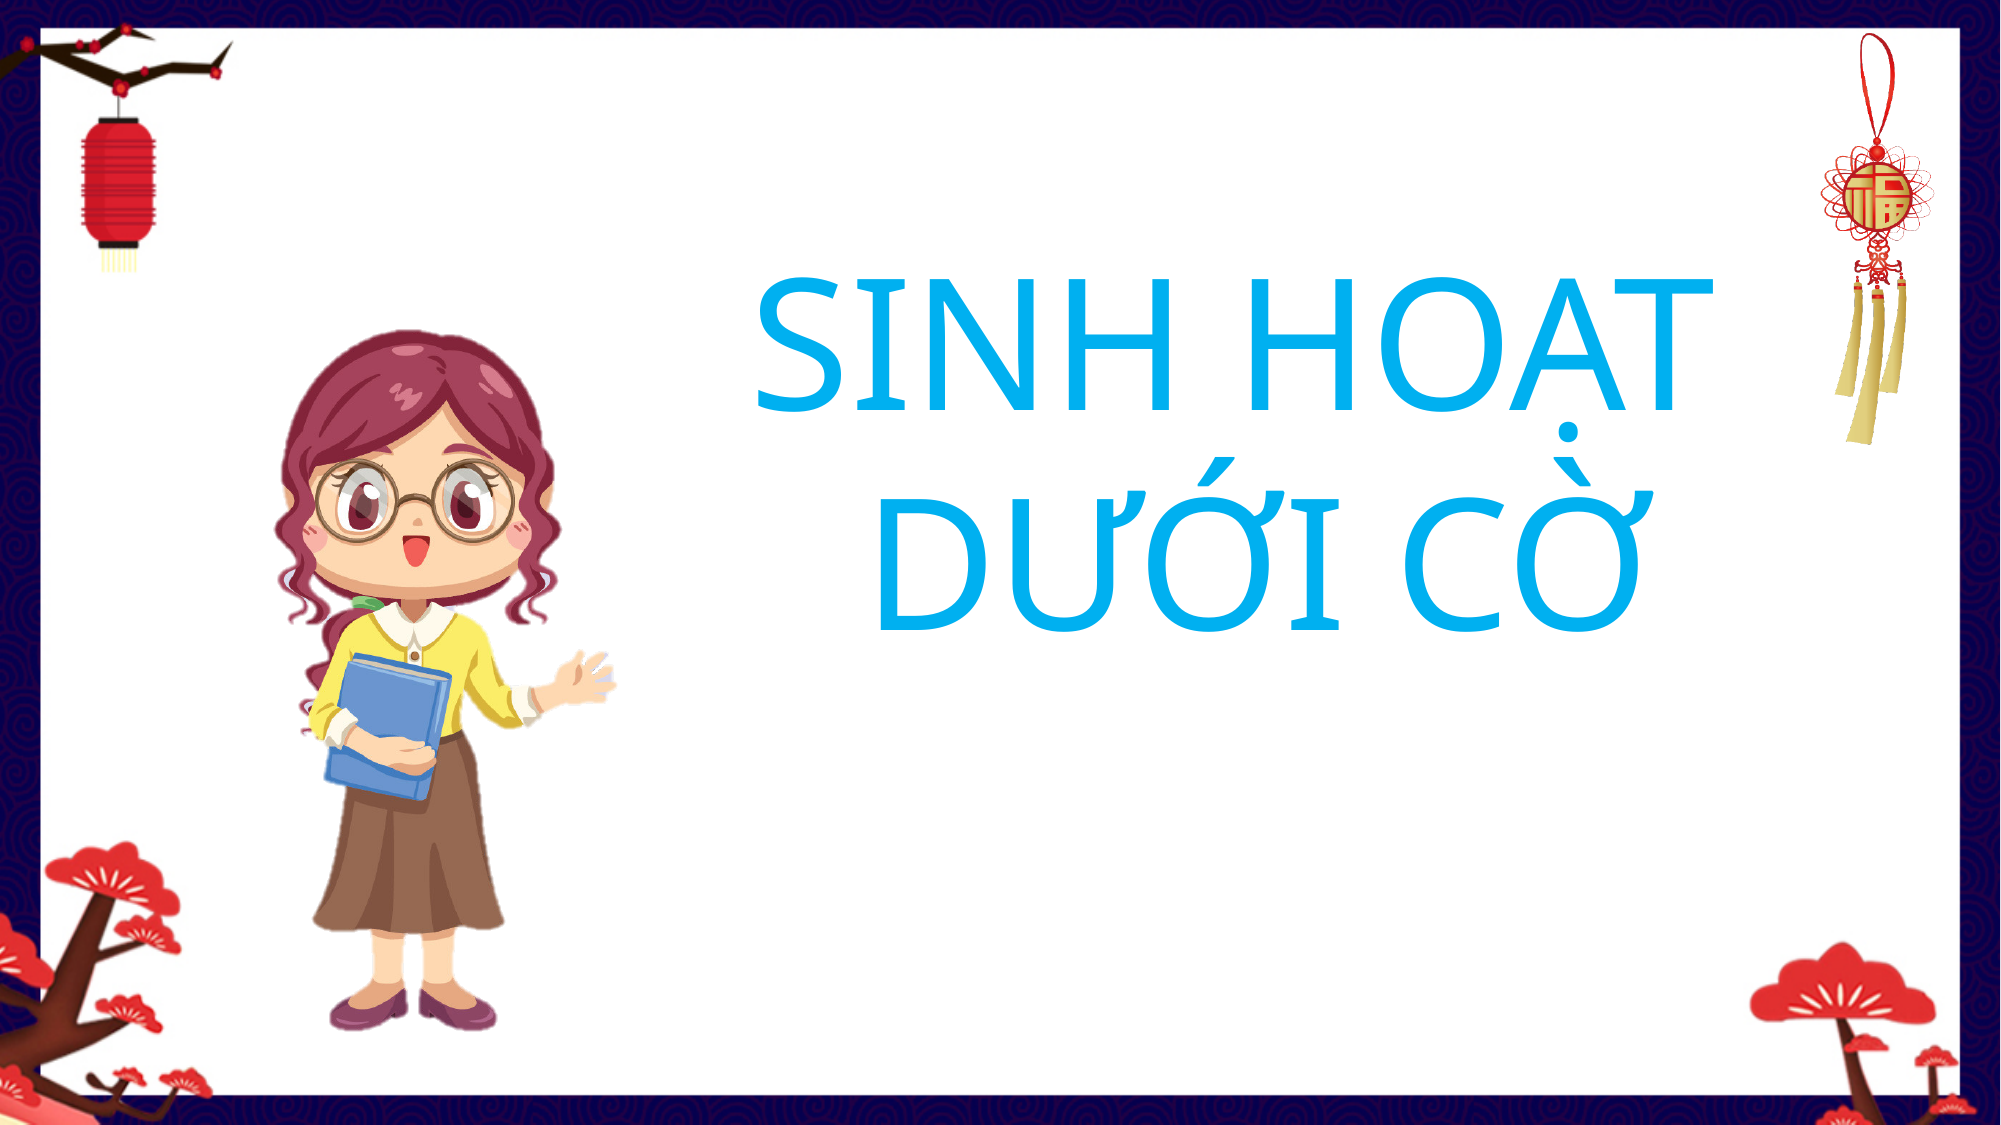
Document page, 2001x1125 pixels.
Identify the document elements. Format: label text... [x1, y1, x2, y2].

text_box SINH HOẠT DƯỚI CỜ [658, 219, 1808, 675]
picture [0, 0, 2001, 1125]
